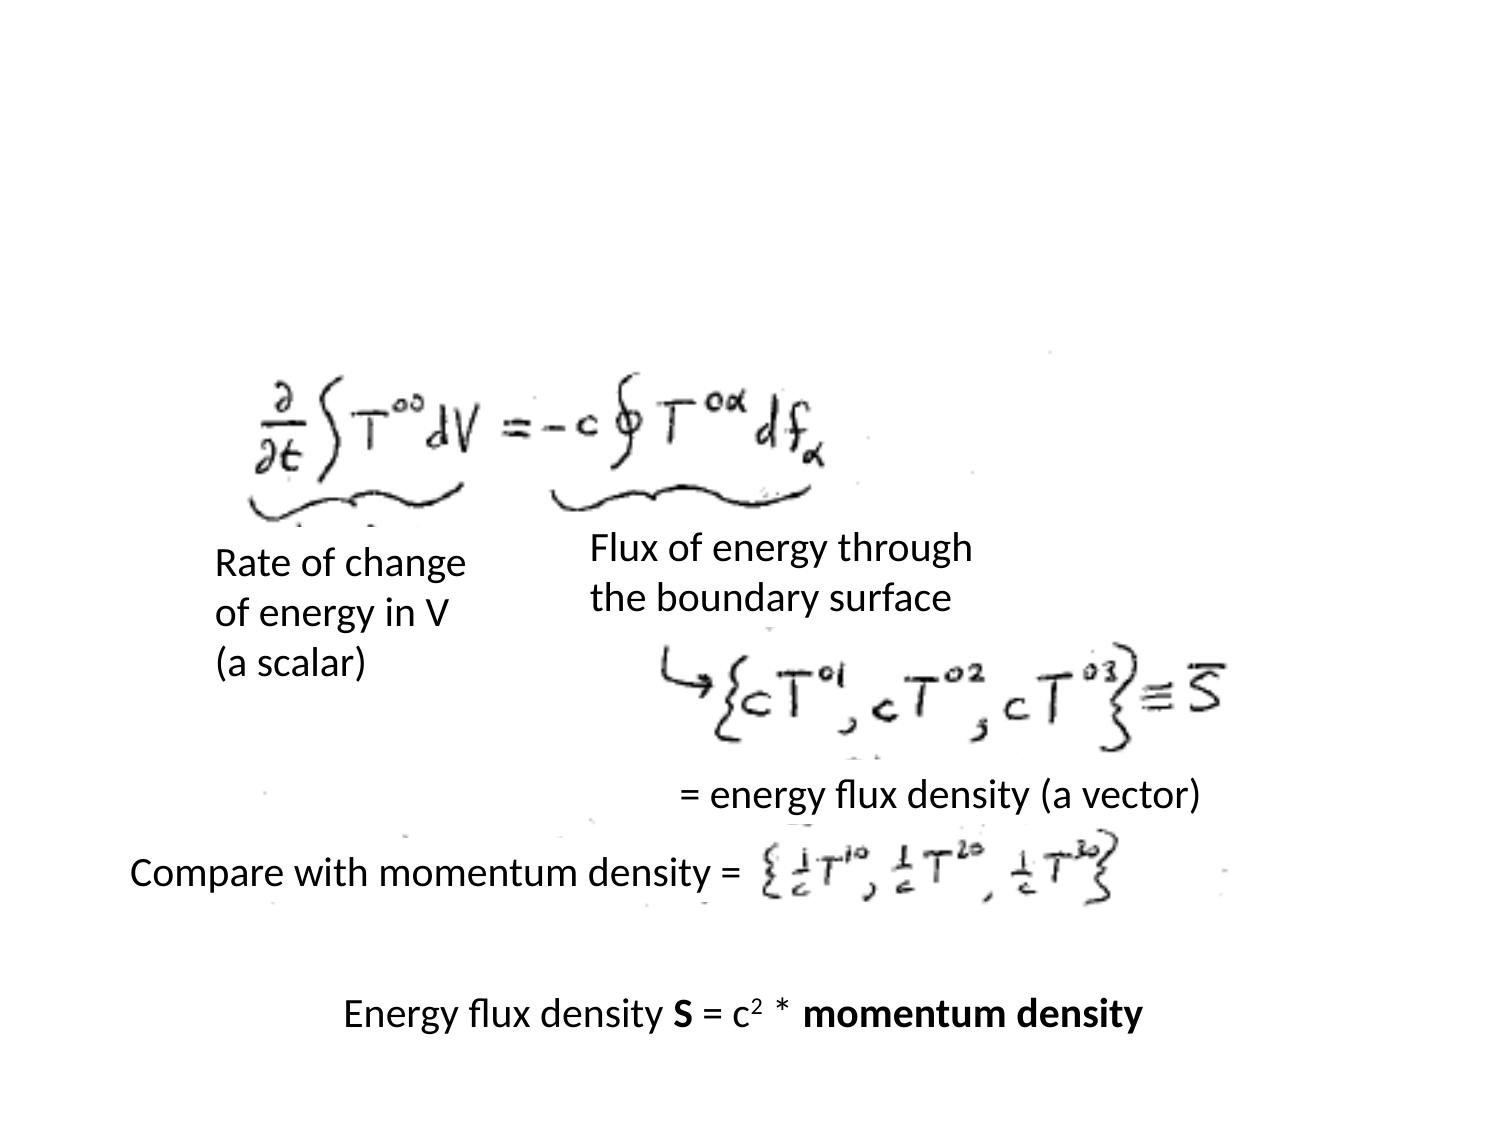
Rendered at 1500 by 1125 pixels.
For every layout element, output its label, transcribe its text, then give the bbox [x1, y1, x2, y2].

text_box Energy flux density S = c2 * momentum density [328, 978, 1159, 1043]
picture [187, 349, 1263, 913]
text_box Compare with momentum density = [115, 837, 182, 903]
